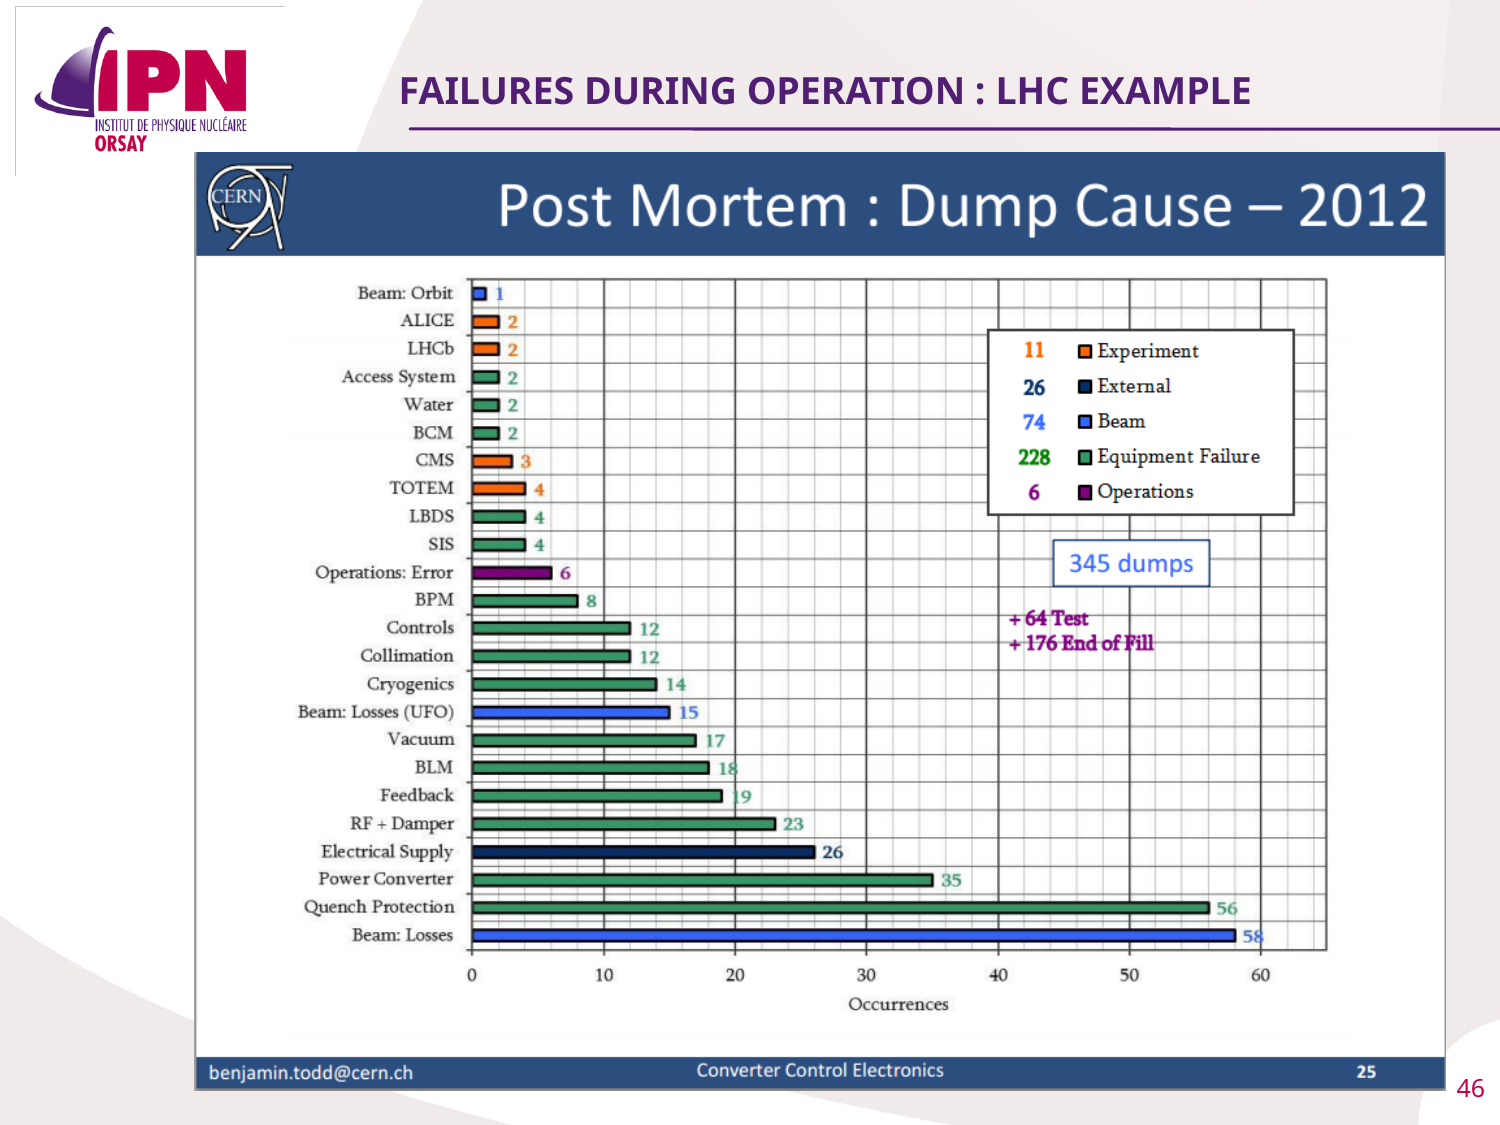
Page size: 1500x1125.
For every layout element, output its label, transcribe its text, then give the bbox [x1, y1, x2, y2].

picture [0, 0, 1500, 1125]
title Failures during operation : LHC example [383, 30, 1463, 149]
